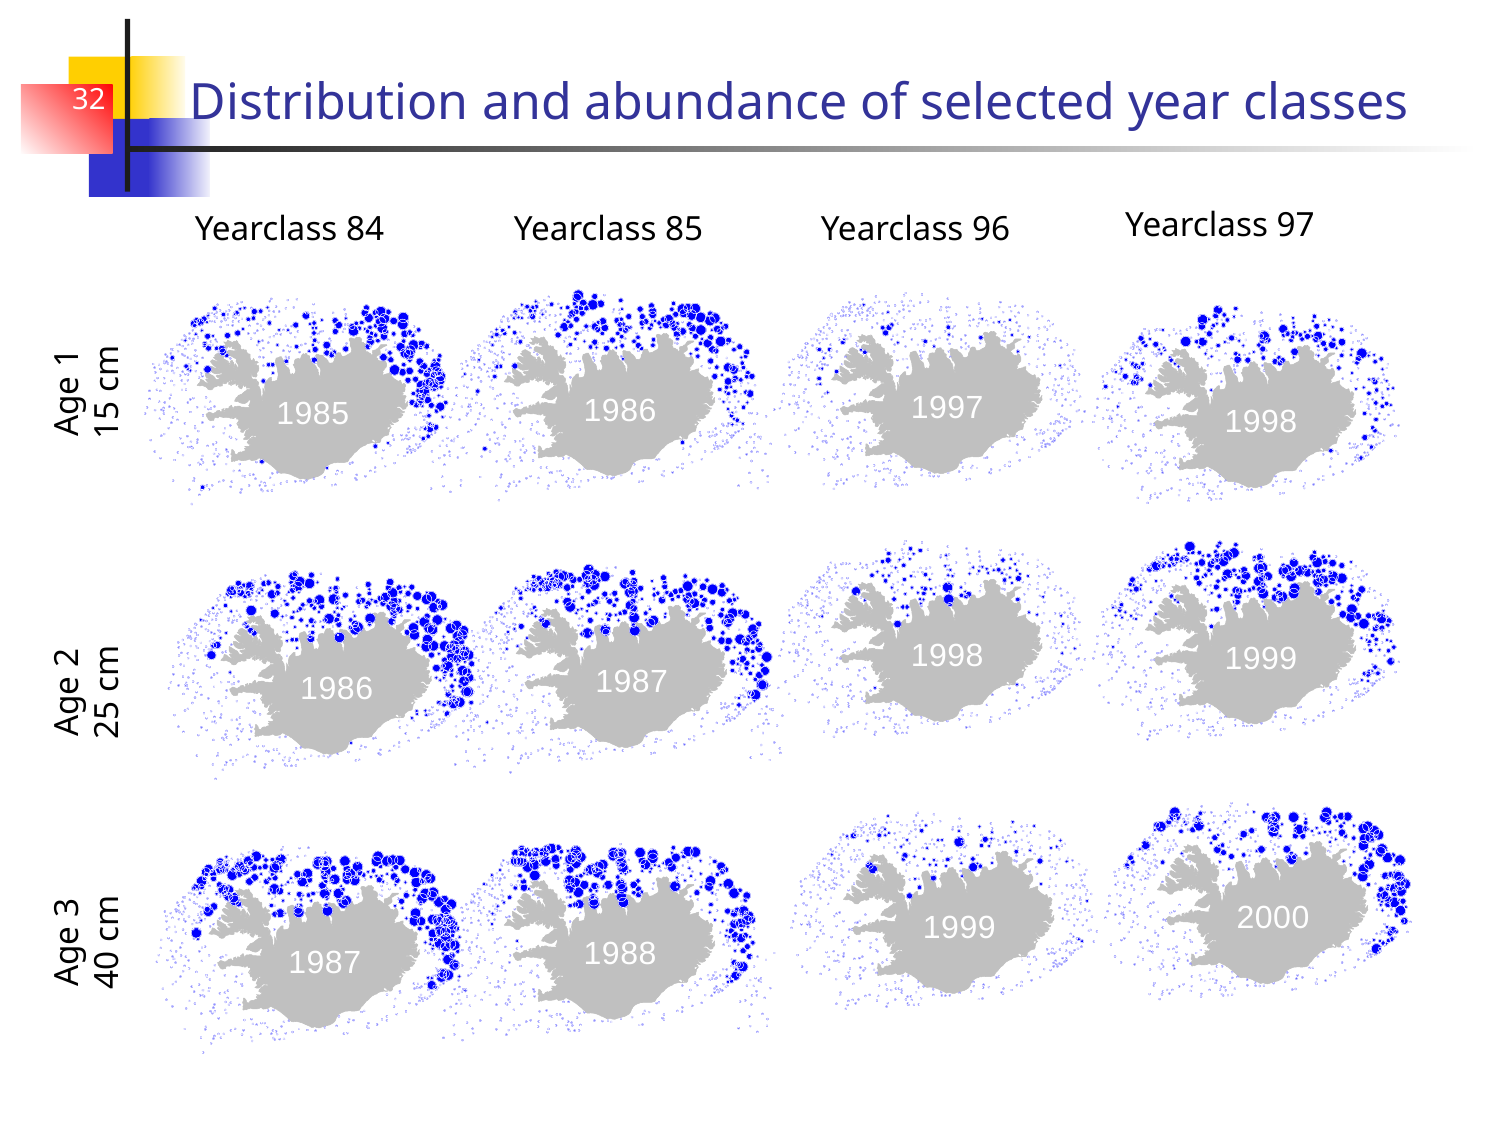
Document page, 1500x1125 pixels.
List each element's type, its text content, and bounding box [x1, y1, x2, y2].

title Distribution and abundance of selected year classes [174, 31, 1468, 138]
slide_number 32 [8, 77, 121, 128]
text_box Age 3 40 cm [37, 860, 85, 1026]
text_box Yearclass 97 [1110, 195, 1330, 245]
text_box Yearclass 85 [498, 199, 719, 233]
text_box Yearclass 84 [180, 200, 400, 237]
text_box Age 1 15 cm [37, 310, 73, 475]
picture [73, 231, 1474, 1125]
text_box Age 2 25 cm [37, 610, 97, 775]
text_box Yearclass 96 [806, 199, 1026, 231]
